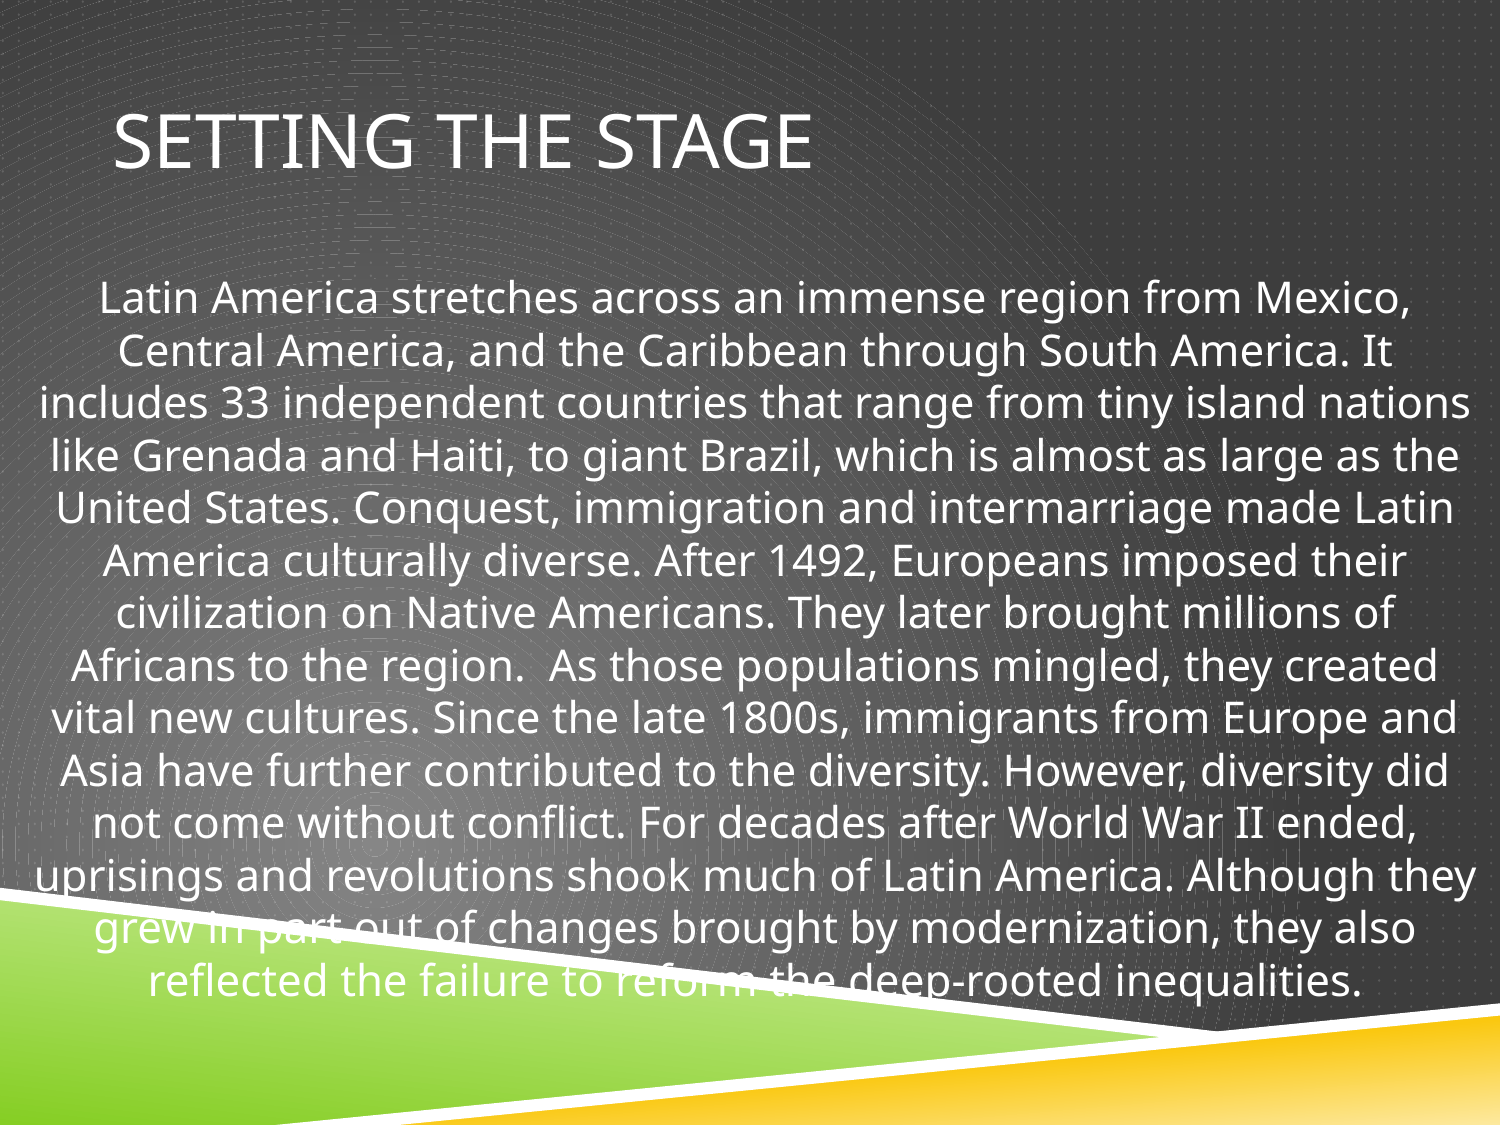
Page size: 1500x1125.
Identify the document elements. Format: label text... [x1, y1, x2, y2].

title Setting the stage [112, 45, 1388, 233]
list Latin America stretches across an immense region from Mexico, Central America, and the Caribbean through South America. It includes 33 independent countries that range from tiny island nations like Grenada and Haiti, to giant Brazil, which is almost as large as the United States. Conquest, immigration and intermarriage made Latin America culturally diverse. After 1492, Europeans imposed their civilization on Native Americans. They later brought millions of Africans to the region. As those populations mingled, they created vital new cultures. Since the late 1800s, immigrants from Europe and Asia have further contributed to the diversity. However, diversity did not come without conflict. For decades after World War II ended, uprisings and revolutions shook much of Latin America. Although they grew in part out of changes brought by modernization, they also reflected the failure to reform the deep-rooted inequalities. [18, 262, 1482, 875]
